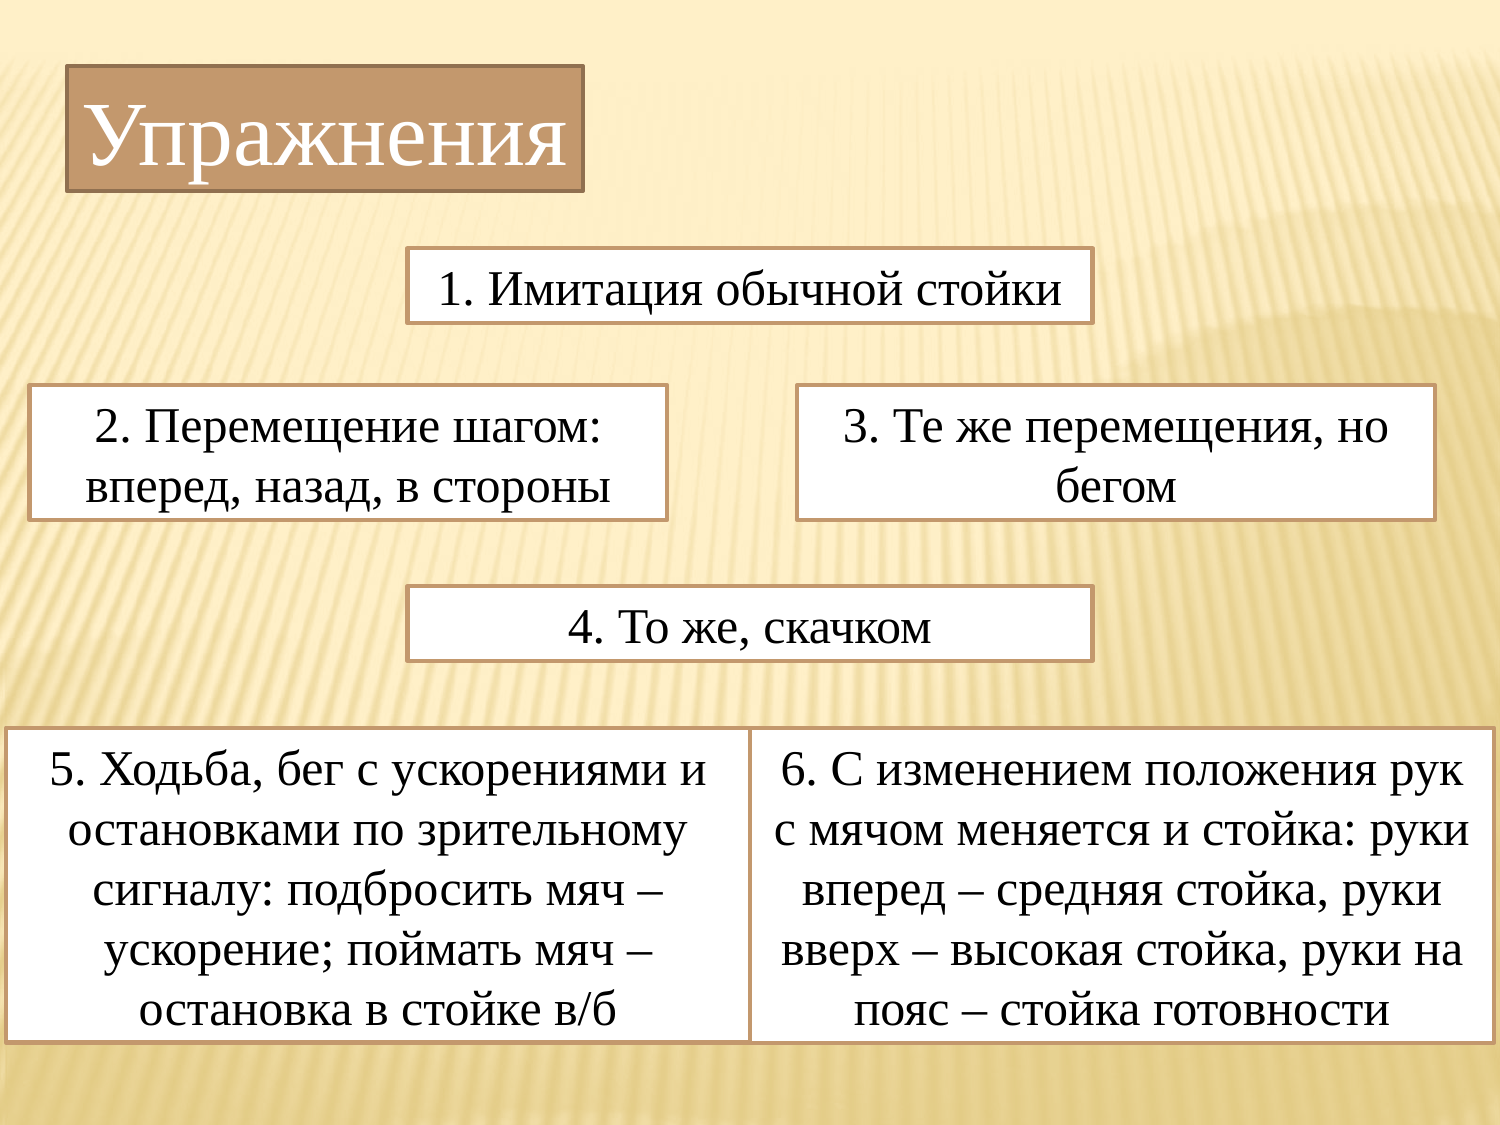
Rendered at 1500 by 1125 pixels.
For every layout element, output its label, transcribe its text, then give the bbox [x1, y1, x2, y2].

text_box 4. То же, скачком [405, 584, 1095, 663]
text_box 1. Имитация обычной стойки [405, 246, 1095, 325]
text_box 3. Те же перемещения, но бегом [795, 383, 1437, 522]
text_box 5. Ходьба, бег с ускорениями и остановками по зрительному сигналу: подбросить мяч – ускорение; поймать мяч – остановка в стойке в/б [4, 726, 748, 1045]
text_box Упражнения [65, 64, 585, 193]
text_box 2. Перемещение шагом: вперед, назад, в стороны [27, 383, 669, 522]
text_box 6. С изменением положения рук с мячом меняется и стойка: руки вперед – средняя стойка, руки вверх – высокая стойка, руки на пояс – стойка готовности [748, 726, 1496, 1045]
